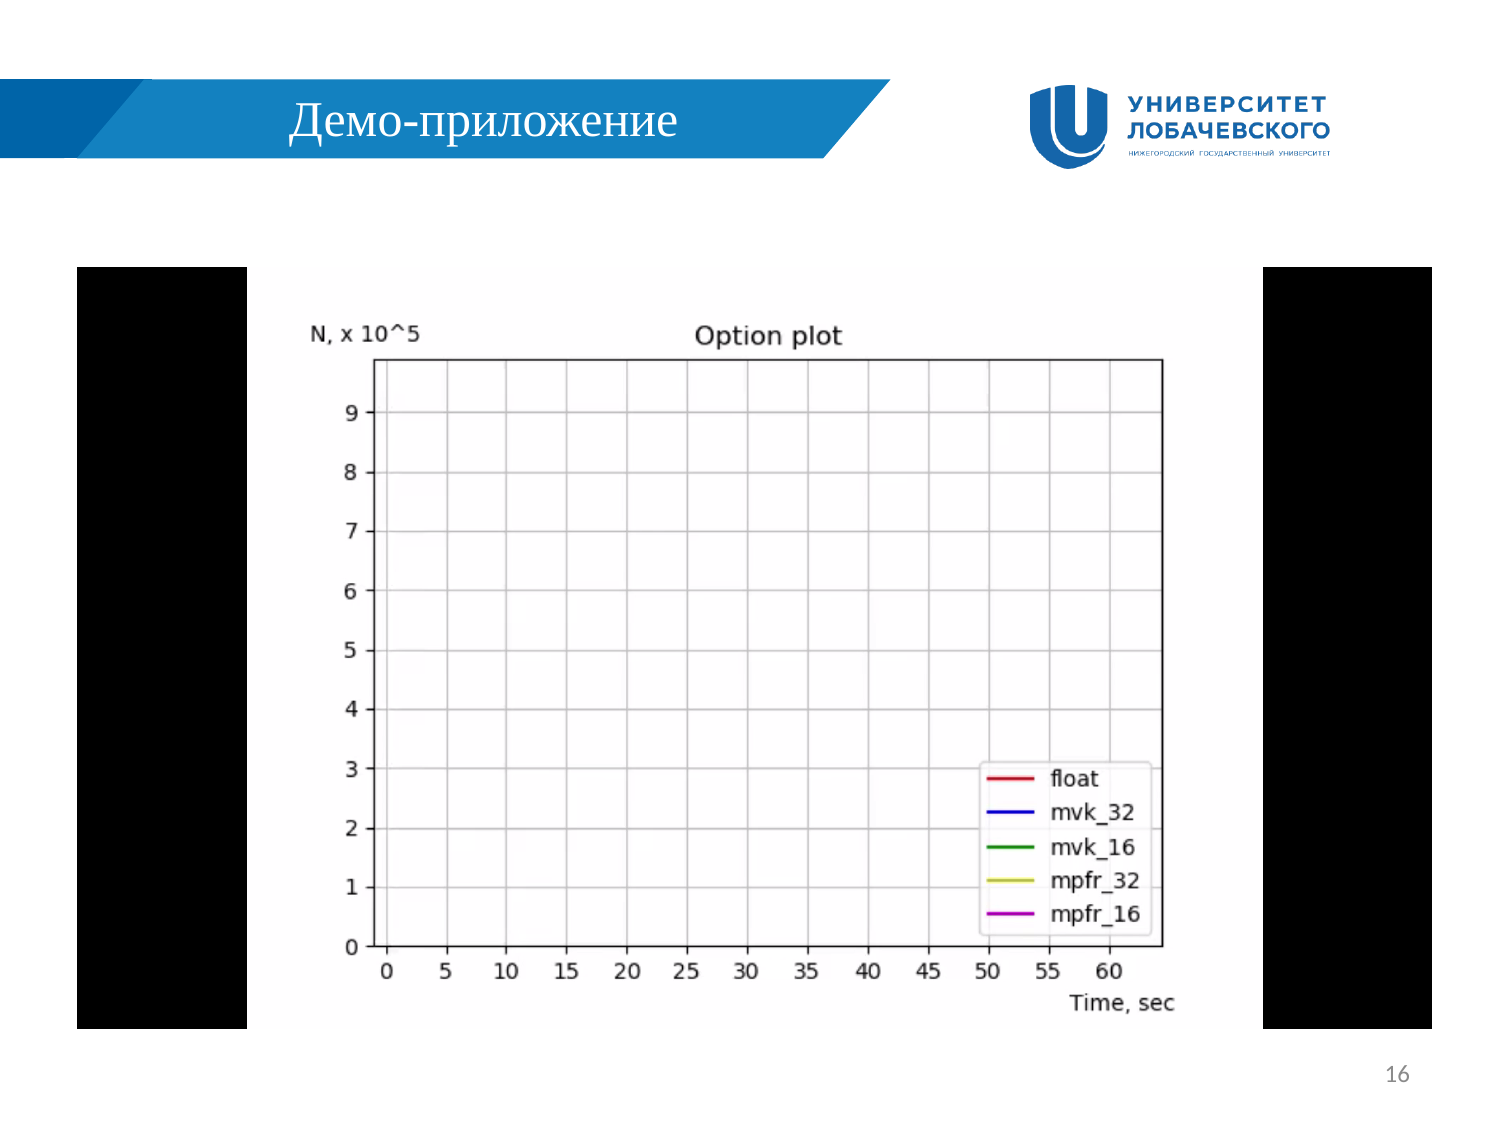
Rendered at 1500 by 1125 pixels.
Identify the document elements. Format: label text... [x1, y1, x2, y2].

picture [1030, 84, 1330, 169]
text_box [76, 266, 1433, 1030]
text_box [0, 79, 143, 159]
text_box Демо-приложение [76, 79, 891, 159]
slide_number 16 [1074, 1042, 1425, 1103]
